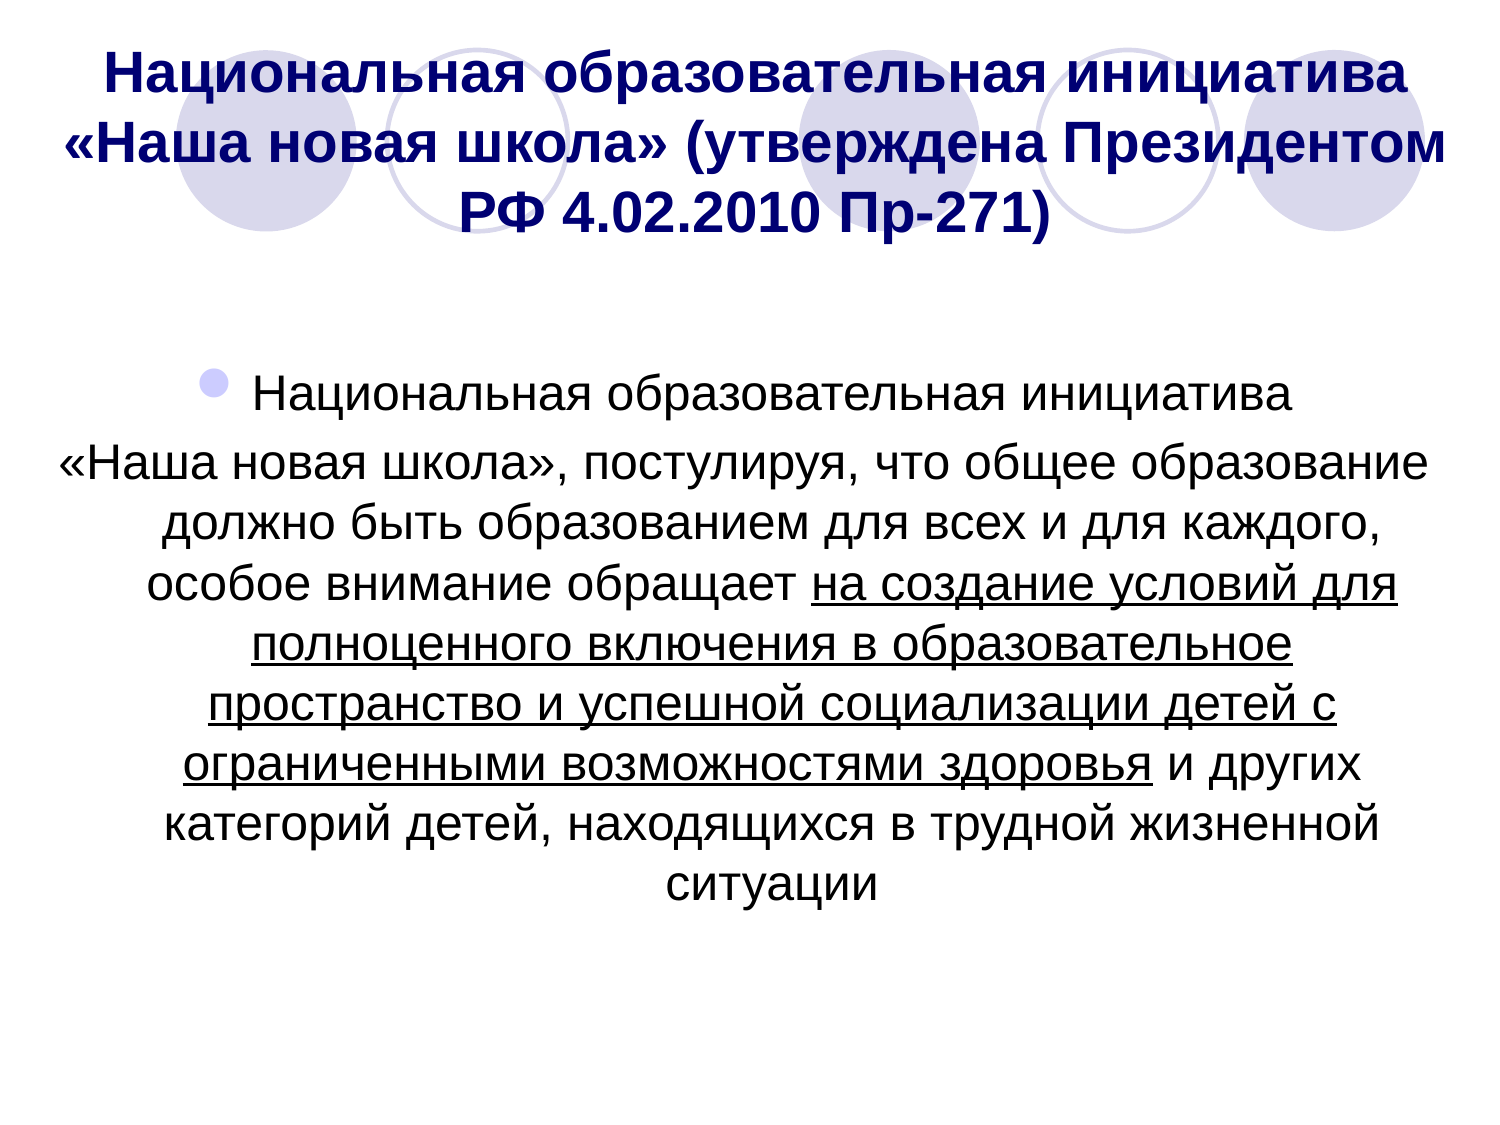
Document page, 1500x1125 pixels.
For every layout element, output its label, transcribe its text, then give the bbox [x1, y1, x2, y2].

title Национальная образовательная инициатива «Наша новая школа» (утверждена Президентом РФ 4.02.2010 Пр-271) [40, 44, 1471, 233]
list Национальная образовательная инициатива «Наша новая школа», постулируя, что общее образование должно быть образованием для всех и для каждого, особое внимание обращает на создание условий для полноценного включения в образовательное пространство и успешной социализации детей с ограниченными возможностями здоровья и других категорий детей, находящихся в трудной жизненной ситуации [29, 262, 1460, 1071]
